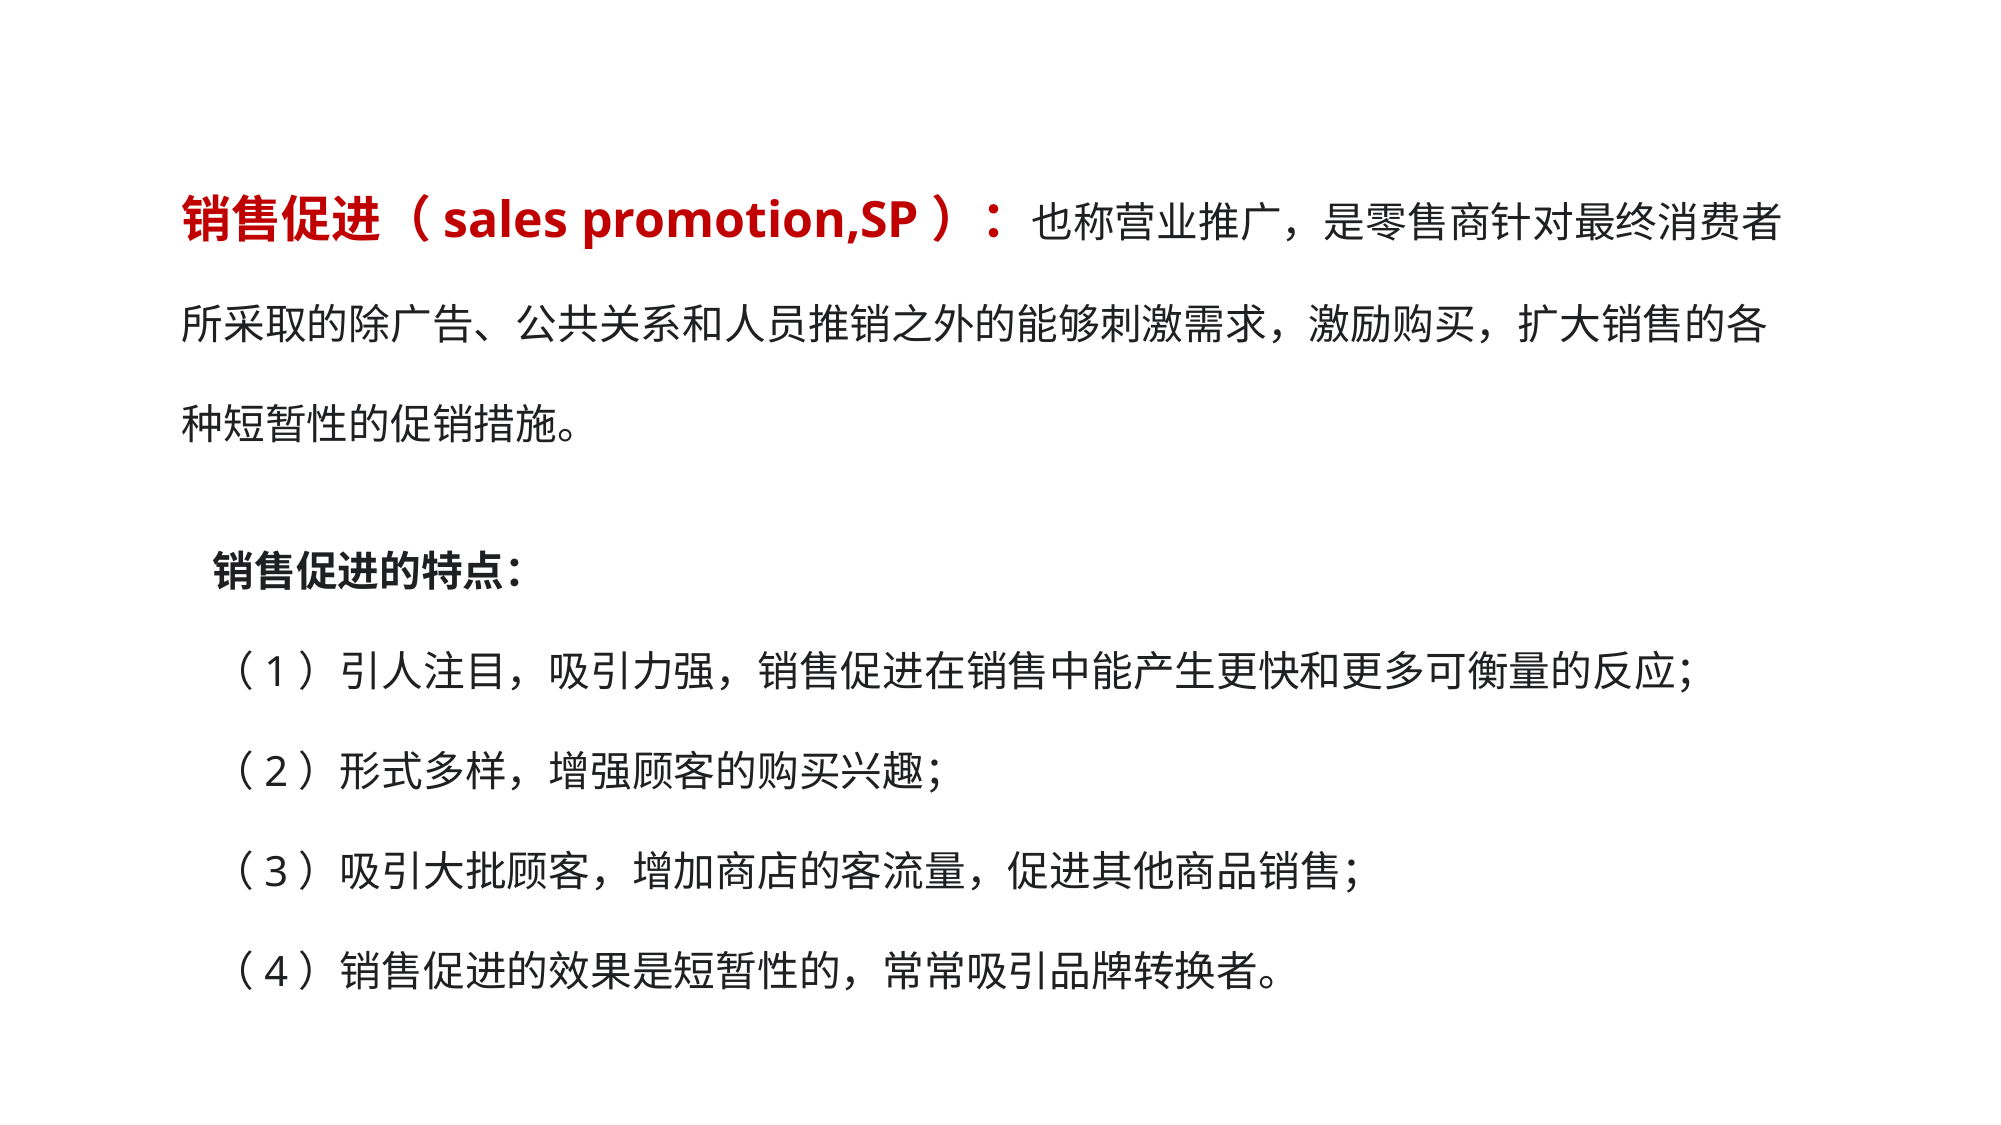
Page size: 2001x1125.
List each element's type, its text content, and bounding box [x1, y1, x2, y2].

text_box 销售促进的特点： （1）引人注目，吸引力强，销售促进在销售中能产生更快和更多可衡量的反应； （2）形式多样，增强顾客的购买兴趣； （3）吸引大批顾客，增加商店的客流量，促进其他商品销售； （4）销售促进的效果是短暂性的，常常吸引品牌转换者。 [197, 486, 1822, 1002]
text_box [480, 645, 521, 713]
text_box [480, 849, 521, 917]
text_box [480, 766, 521, 834]
text_box [492, 916, 543, 982]
text_box 销售促进（sales promotion,SP）：也称营业推广，是零售商针对最终消费者所采取的除广告、公共关系和人员推销之外的能够刺激需求，激励购买，扩大销售的各种短暂性的促销措施。 [166, 120, 1823, 456]
